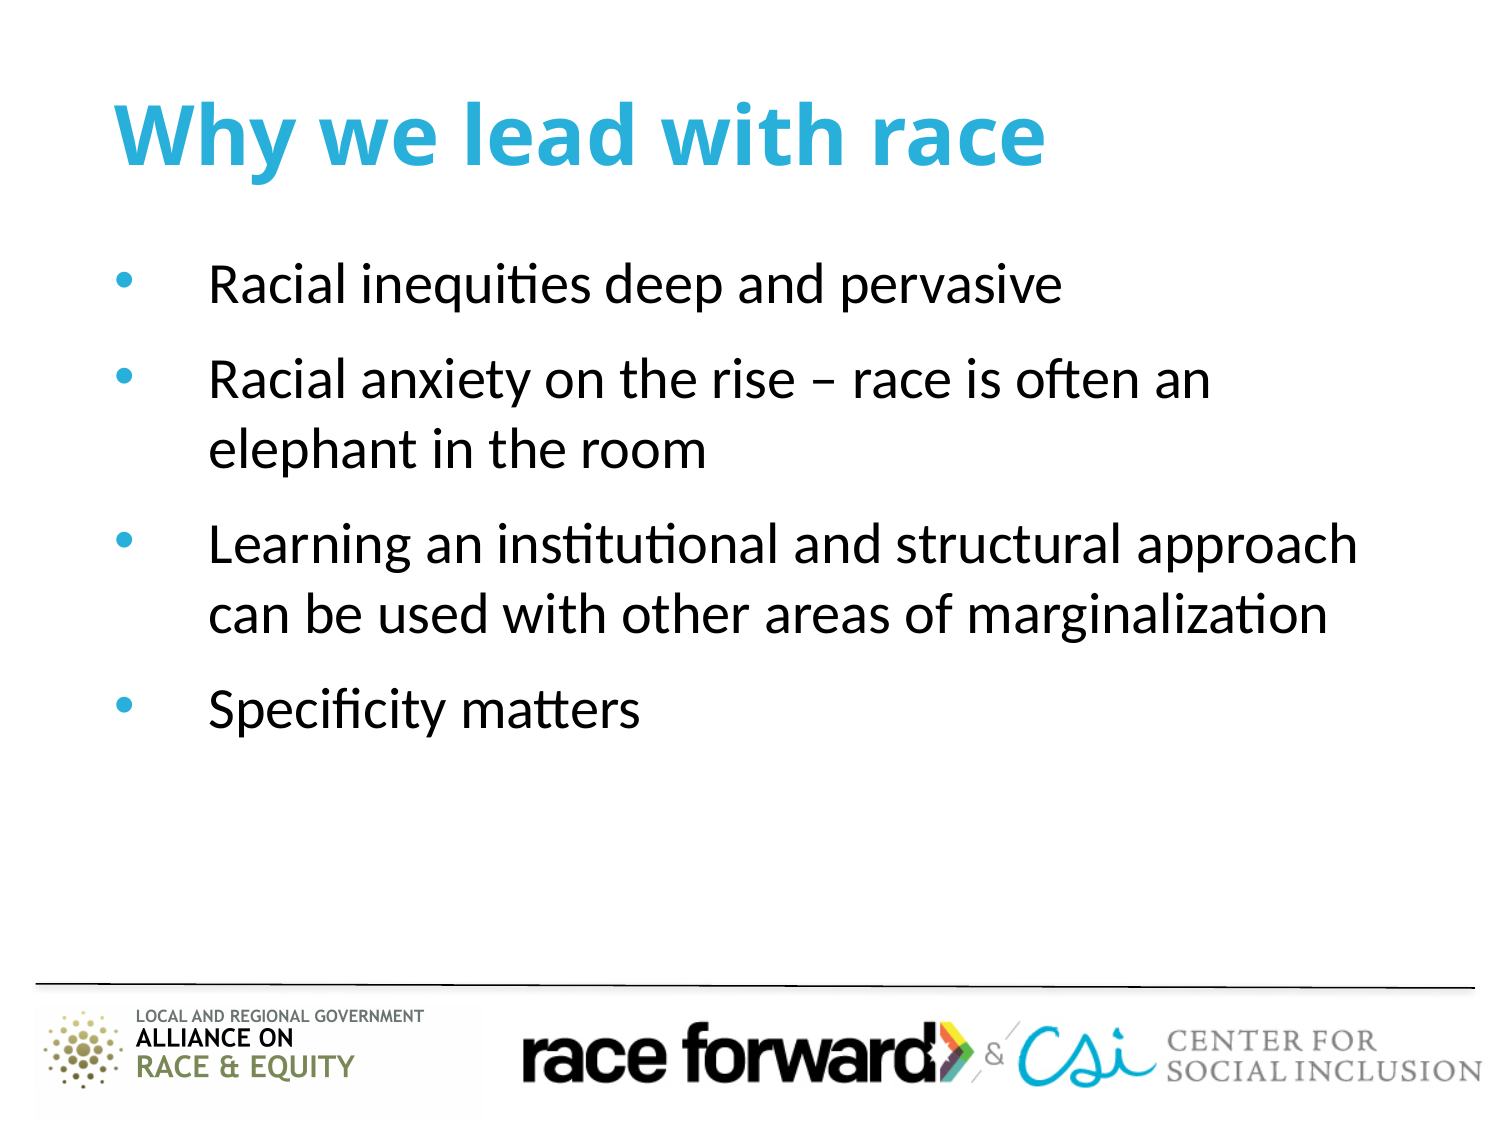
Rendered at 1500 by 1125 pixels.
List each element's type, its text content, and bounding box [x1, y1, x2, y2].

picture [35, 1004, 484, 1121]
picture [501, 987, 1500, 1123]
text_box Why we lead with race [99, 74, 1475, 262]
text_box Racial inequities deep and pervasive Racial anxiety on the rise – race is often an elephant in the room Learning an institutional and structural approach can be used with other areas of marginalization Specificity matters [99, 237, 1388, 852]
